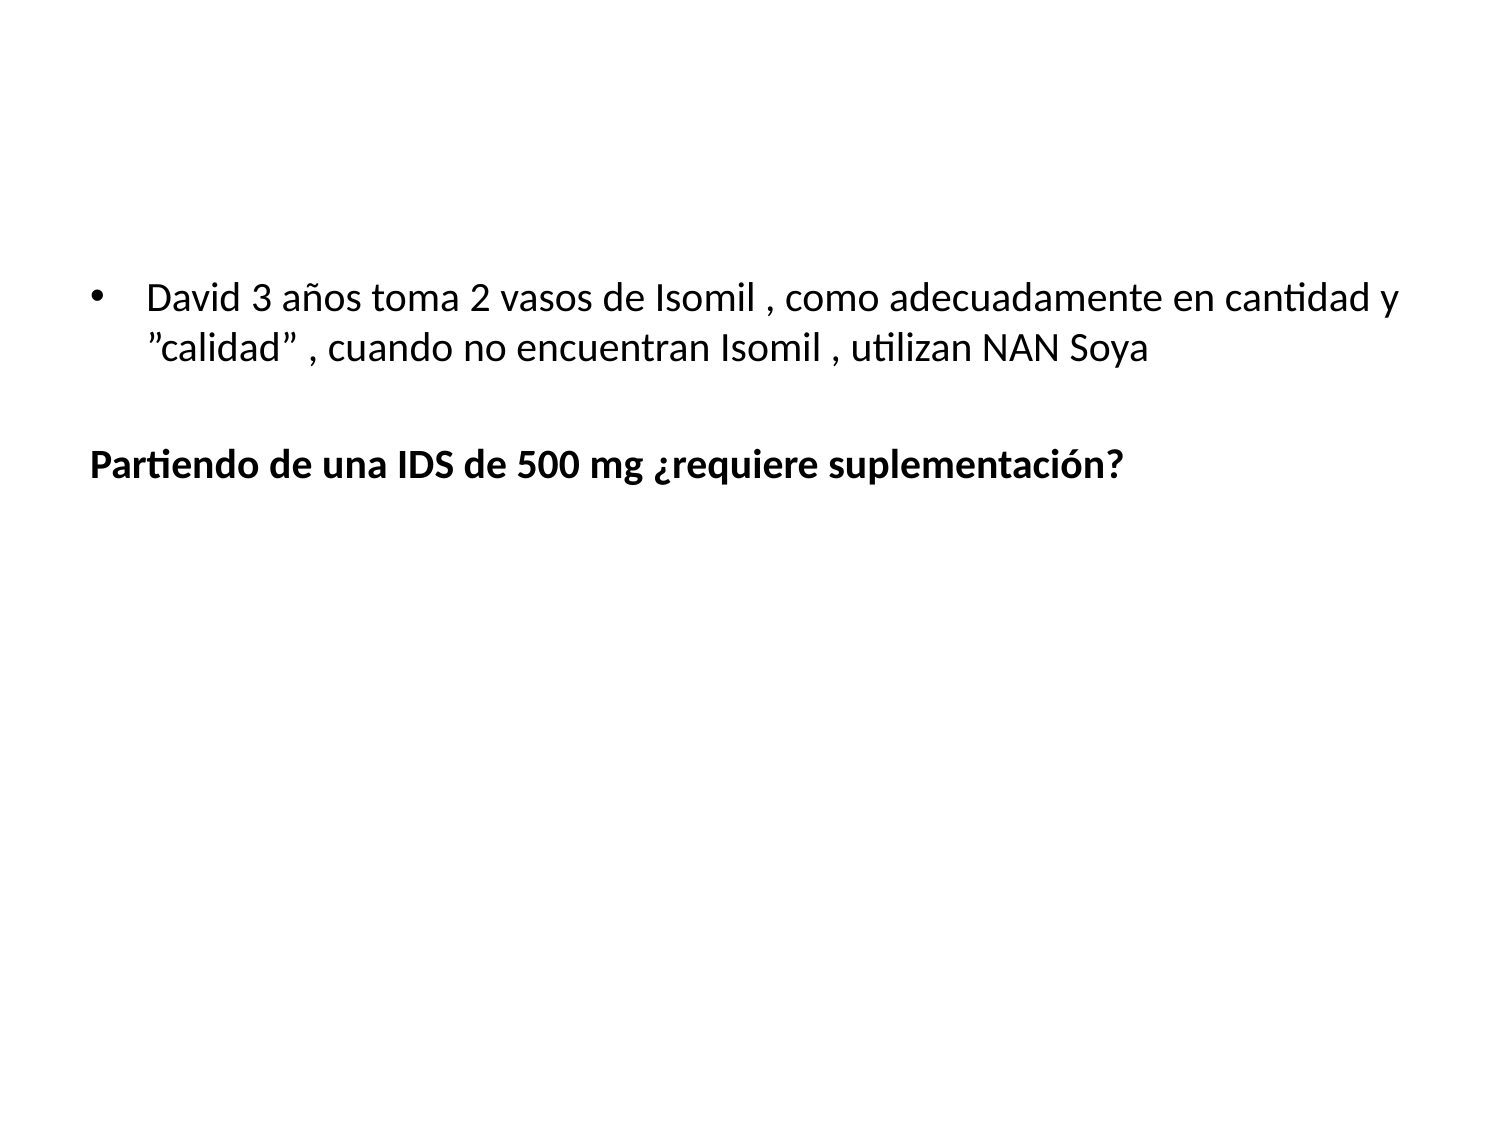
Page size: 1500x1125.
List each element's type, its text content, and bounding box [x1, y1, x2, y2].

list David 3 años toma 2 vasos de Isomil , como adecuadamente en cantidad y ”calidad” , cuando no encuentran Isomil , utilizan NAN Soya Partiendo de una IDS de 500 mg ¿requiere suplementación? [75, 262, 1425, 1005]
